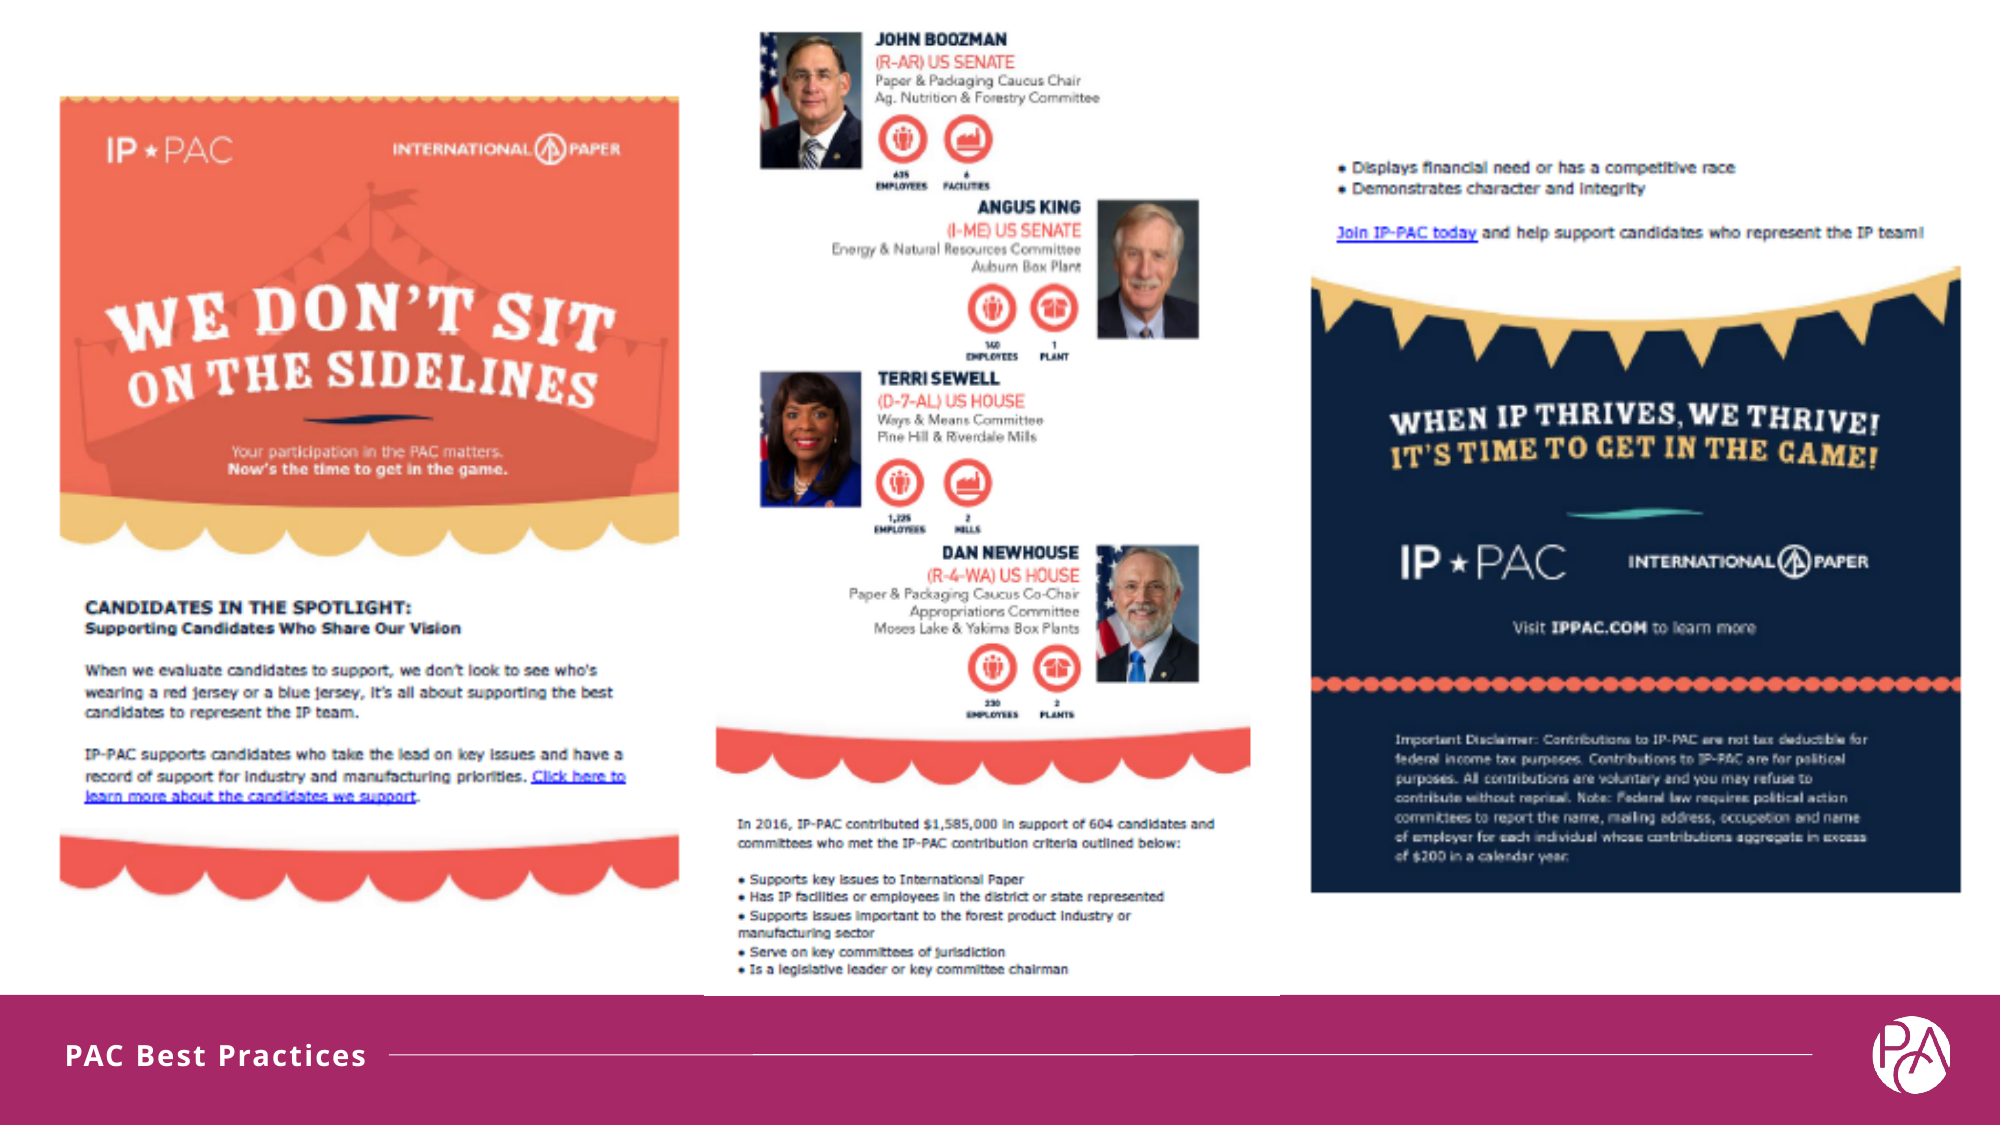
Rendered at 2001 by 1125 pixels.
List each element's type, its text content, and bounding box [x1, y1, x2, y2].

text_box [0, 994, 2000, 1125]
text_box PAC Best Practices [49, 1033, 596, 1094]
picture [49, 84, 698, 915]
picture [703, 3, 2000, 996]
picture [1872, 1016, 1950, 1094]
